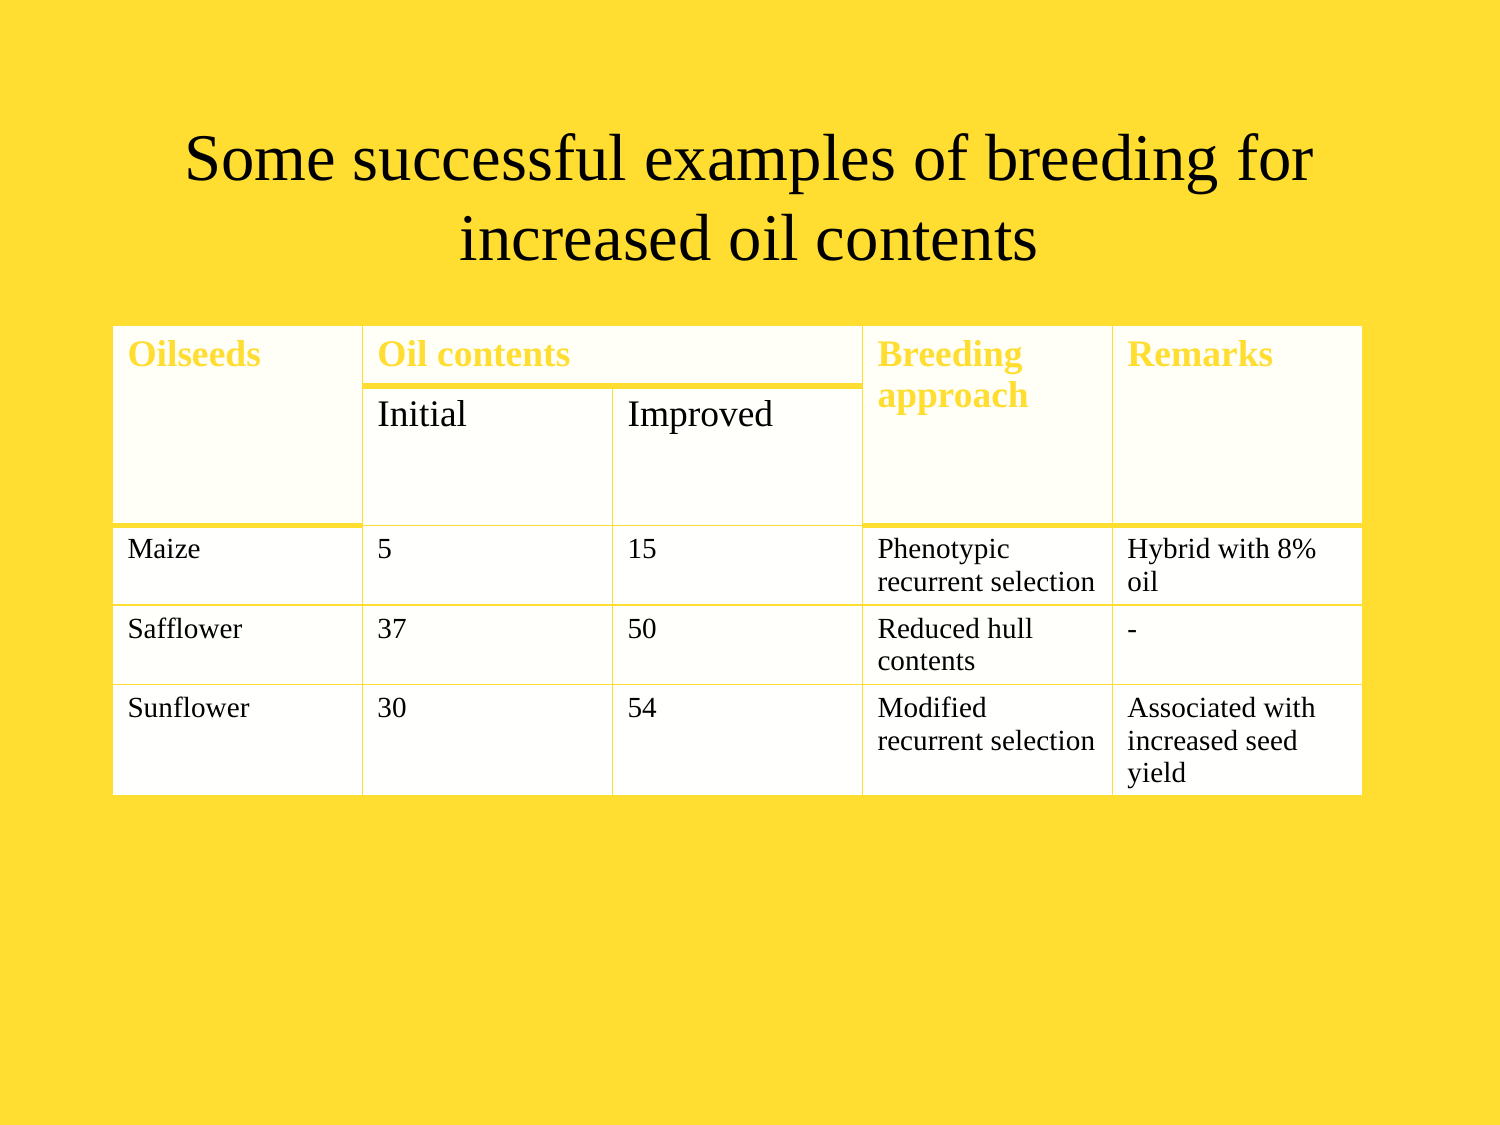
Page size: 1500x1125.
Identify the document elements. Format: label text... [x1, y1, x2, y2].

table_header Remarks [1113, 326, 1362, 523]
table_cell Initial [363, 389, 612, 525]
table_cell Reduced hull contents [863, 606, 1112, 684]
table_cell Associated with increased seed yield [1113, 685, 1362, 795]
table_header Oilseeds [113, 326, 362, 523]
table_cell Maize [113, 528, 362, 604]
table_cell Improved [613, 389, 862, 525]
table_cell 30 [363, 685, 612, 795]
table_cell Safflower [113, 606, 362, 684]
title Some successful examples of breeding for increased oil contents [112, 99, 1388, 288]
table_header Oil contents [363, 326, 862, 383]
table_cell 54 [613, 685, 862, 795]
table_cell Sunflower [113, 685, 362, 795]
table_header Breeding approach [863, 326, 1112, 523]
table_cell 37 [363, 606, 612, 684]
table_cell - [1113, 606, 1362, 684]
table_cell Hybrid with 8% oil [1113, 528, 1362, 604]
table_cell Modified recurrent selection [863, 685, 1112, 795]
table_cell 15 [613, 526, 862, 604]
table_cell Phenotypic recurrent selection [863, 528, 1112, 604]
table_cell 5 [363, 526, 612, 604]
table_cell 50 [613, 606, 862, 684]
